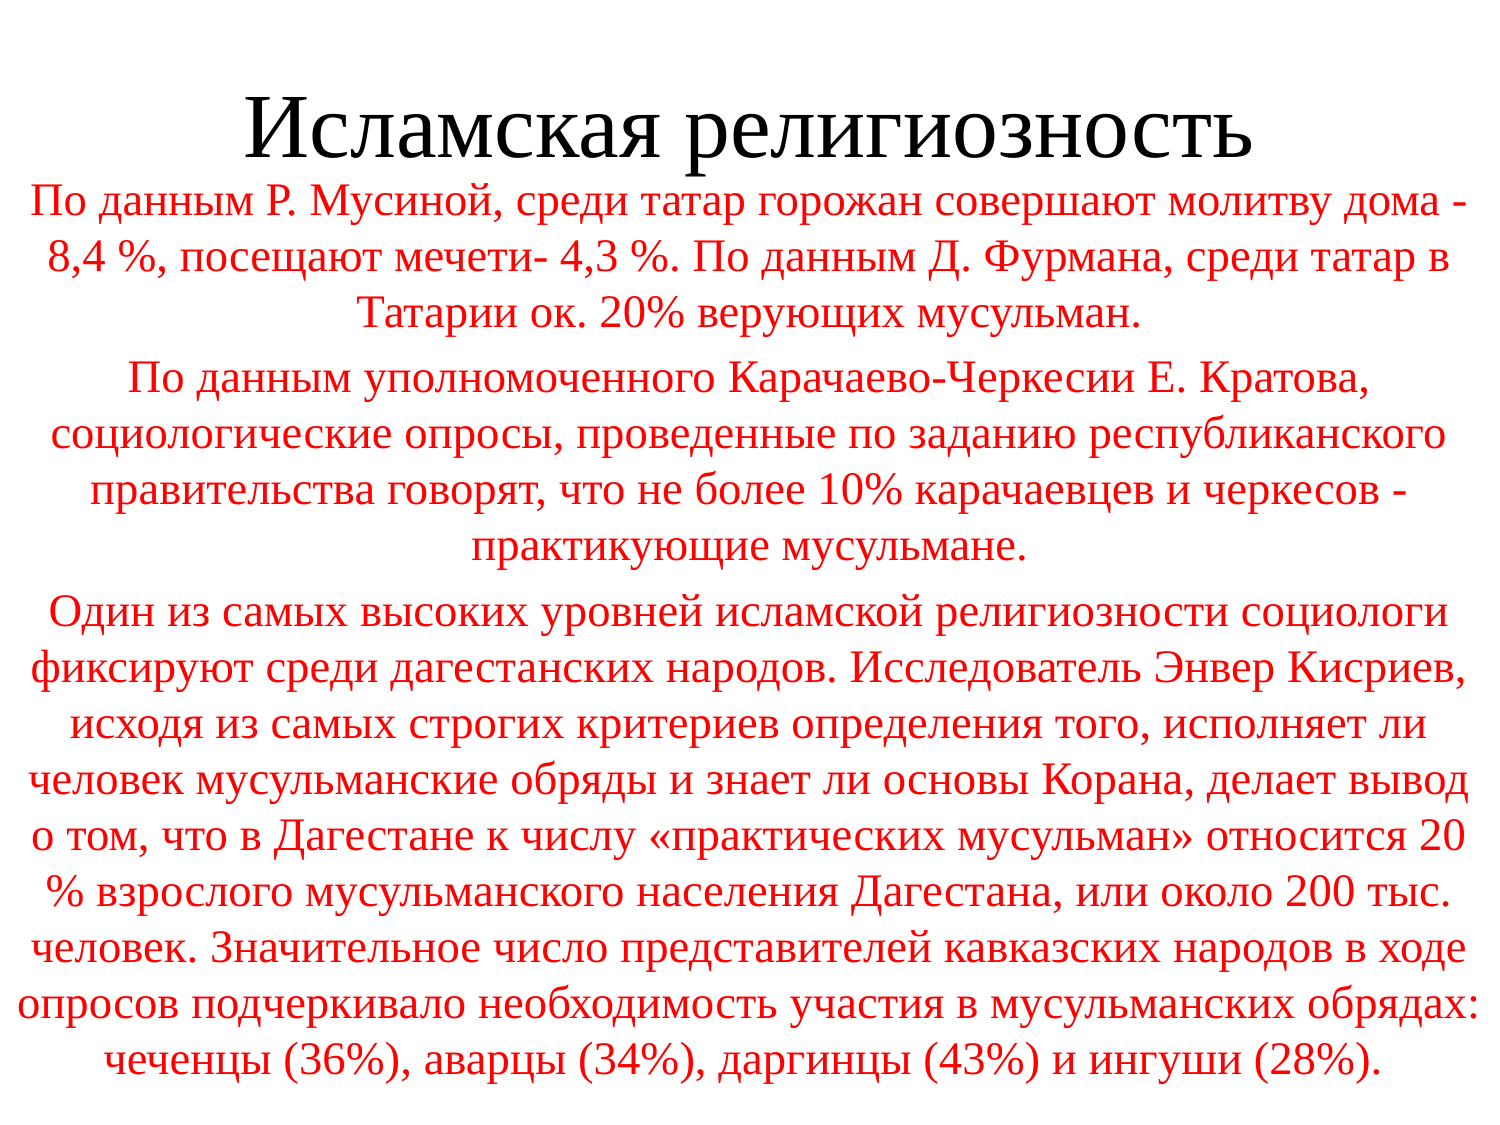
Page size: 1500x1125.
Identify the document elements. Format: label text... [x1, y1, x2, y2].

title Исламская религиозность [112, 0, 1388, 160]
subtitle По данным Р. Мусиной, среди татар горожан совершают молитву дома - 8,4 %, посещают мечети- 4,3 %. По данным Д. Фурмана, среди татар в Татарии ок. 20% верующих мусульман. По данным уполномоченного Карачаево-Черкесии Е. Кратова, социологические опросы, проведенные по заданию республиканского правительства говорят, что не более 10% карачаевцев и черкесов - практикующие мусульмане. Один из самых высоких уровней исламской религиозности социологи фиксируют среди дагестанских народов. Исследователь Энвер Кисриев, исходя из самых строгих критериев определения того, исполняет ли человек мусульманские обряды и знает ли основы Корана, делает вывод о том, что в Дагестане к числу «практических мусульман» относится 20 % взрослого мусульманского населения Дагестана, или около 200 тыс. человек. Значительное число представителей кавказских народов в ходе опросов подчеркивало необходимость участия в мусульманских обрядах: чеченцы (36%), аварцы (34%), даргинцы (43%) и ингуши (28%). [0, 160, 1500, 1125]
